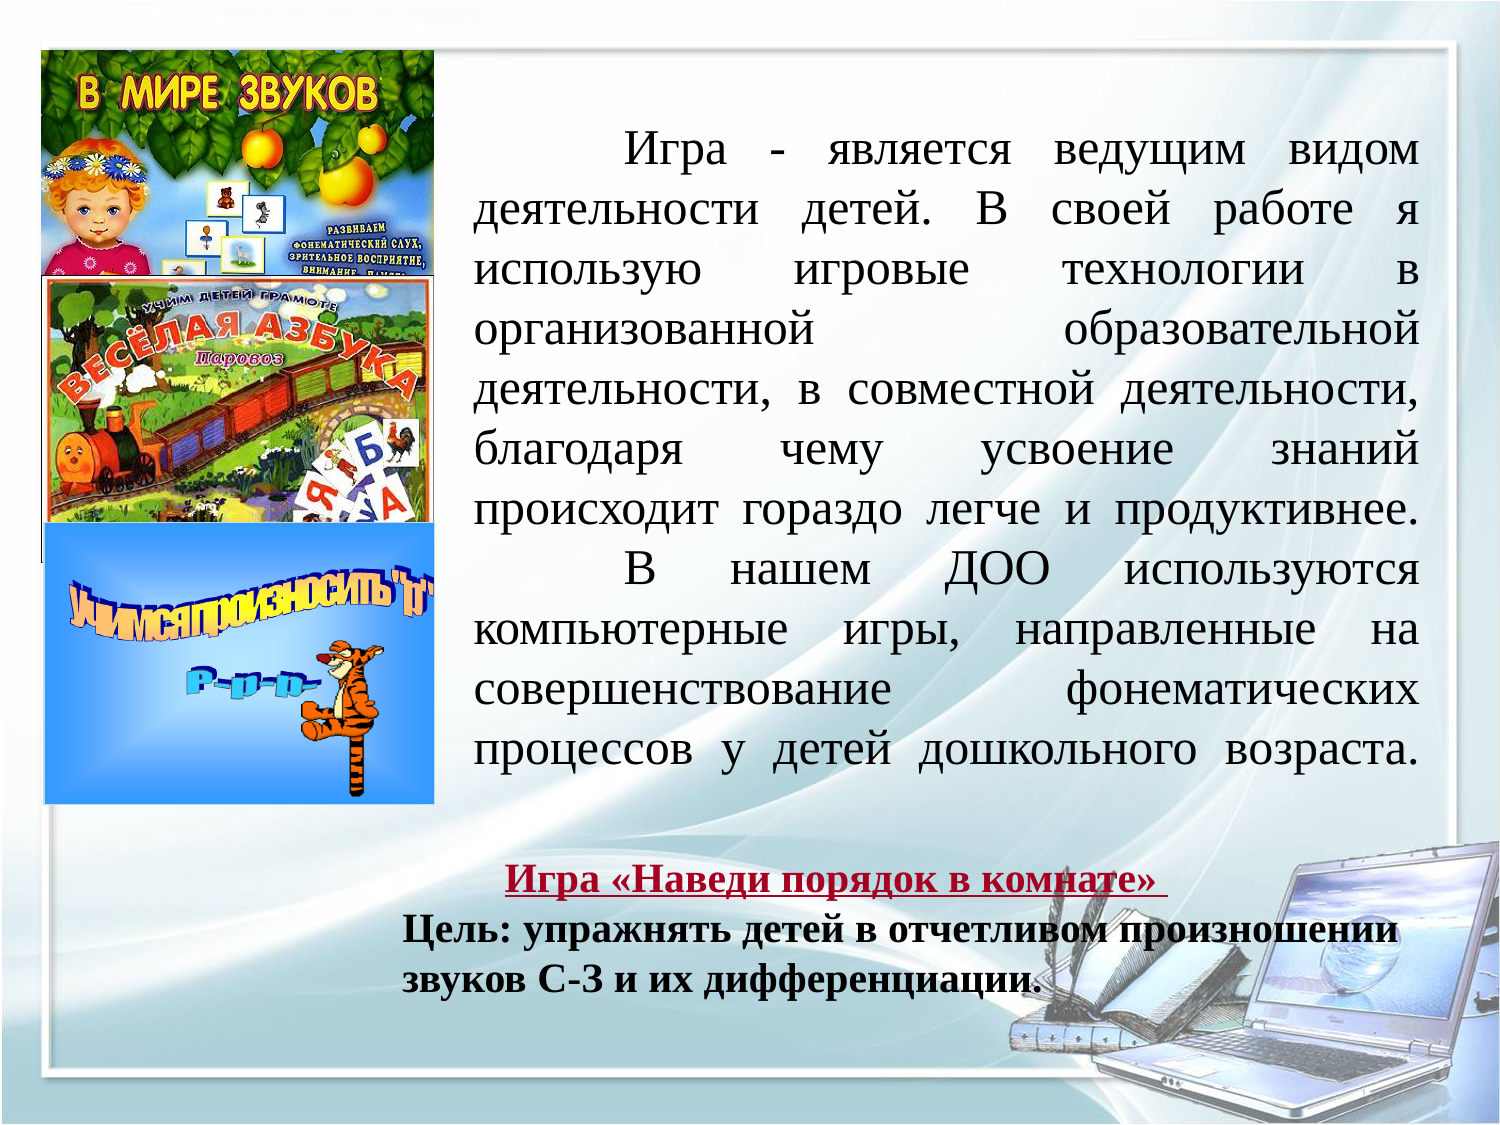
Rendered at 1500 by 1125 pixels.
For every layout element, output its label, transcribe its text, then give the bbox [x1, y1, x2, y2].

text_box Игра «Наведи порядок в комнате» Цель: упражнять детей в отчетливом произношении звуков C-З и их дифференциации. [237, 843, 1436, 1009]
picture [0, 0, 1500, 1125]
title Игра - является ведущим видом деятельности детей. В своей работе я использую игровые технологии в организованной образовательной деятельности, в совместной деятельности, благодаря чему усвоение знаний происходит гораздо легче и продуктивнее. В нашем ДОО используются компьютерные игры, направленные на совершенствование фонематических процессов у детей дошкольного возраста. [458, 275, 1436, 764]
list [44, 522, 434, 804]
